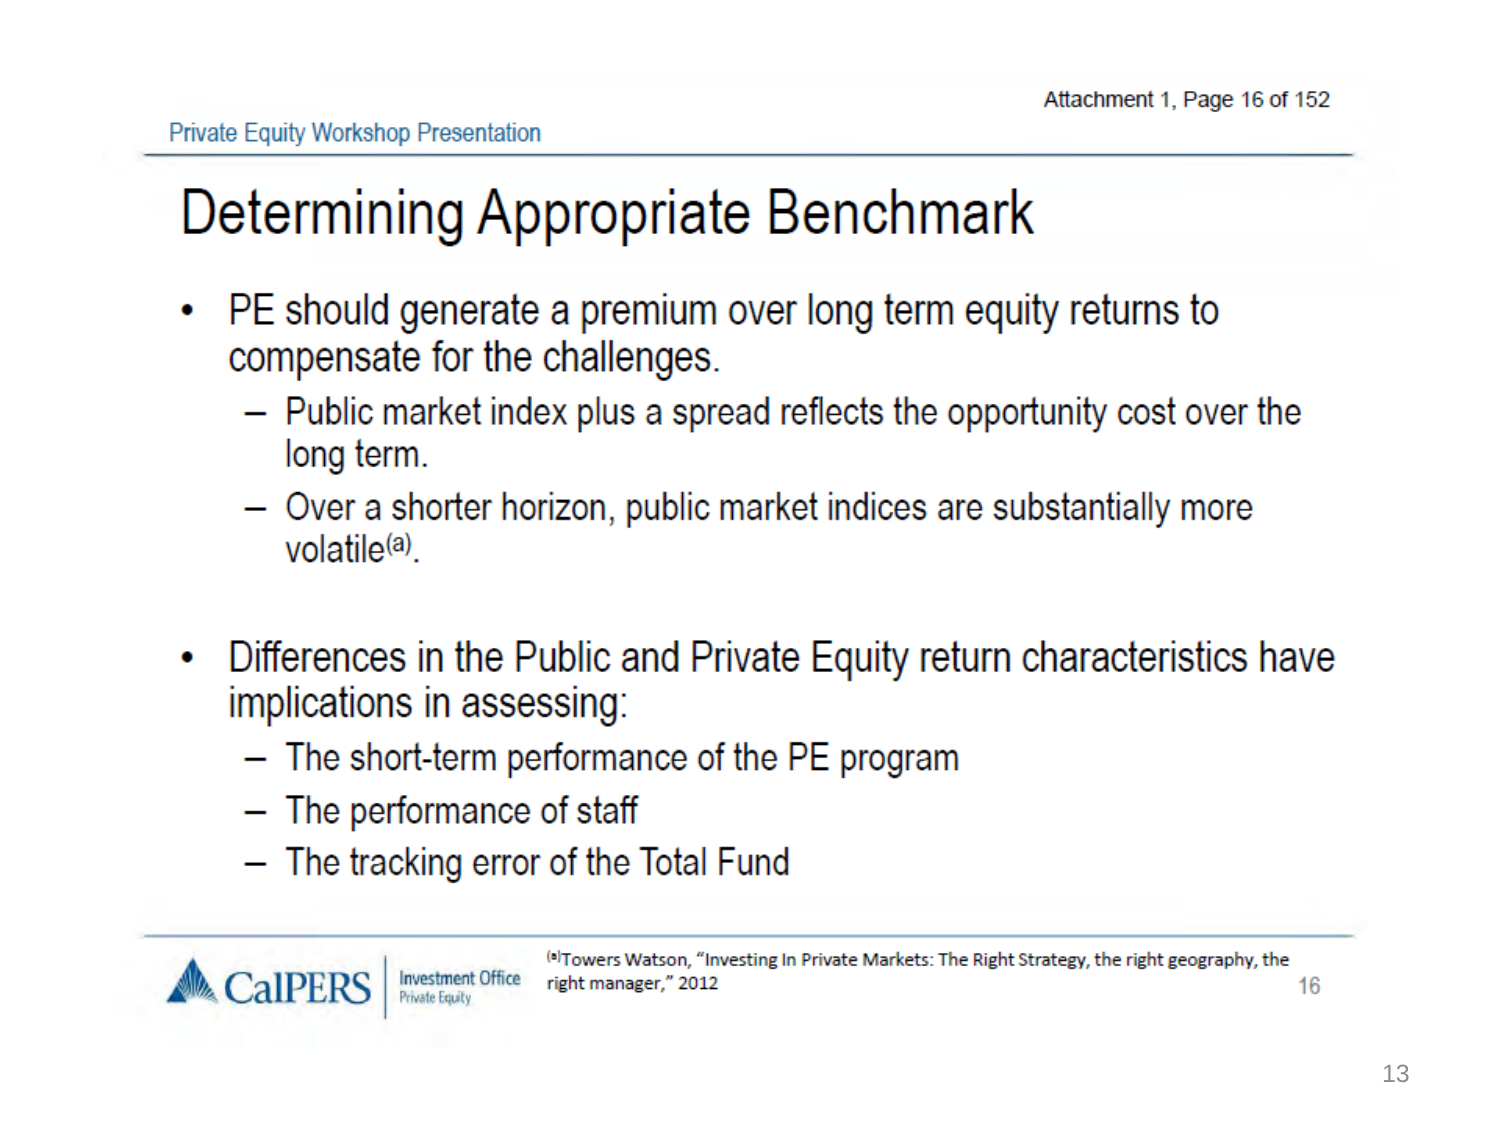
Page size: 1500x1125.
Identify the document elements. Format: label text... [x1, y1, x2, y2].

picture [102, 76, 1398, 1049]
slide_number 13 [1074, 1042, 1425, 1103]
